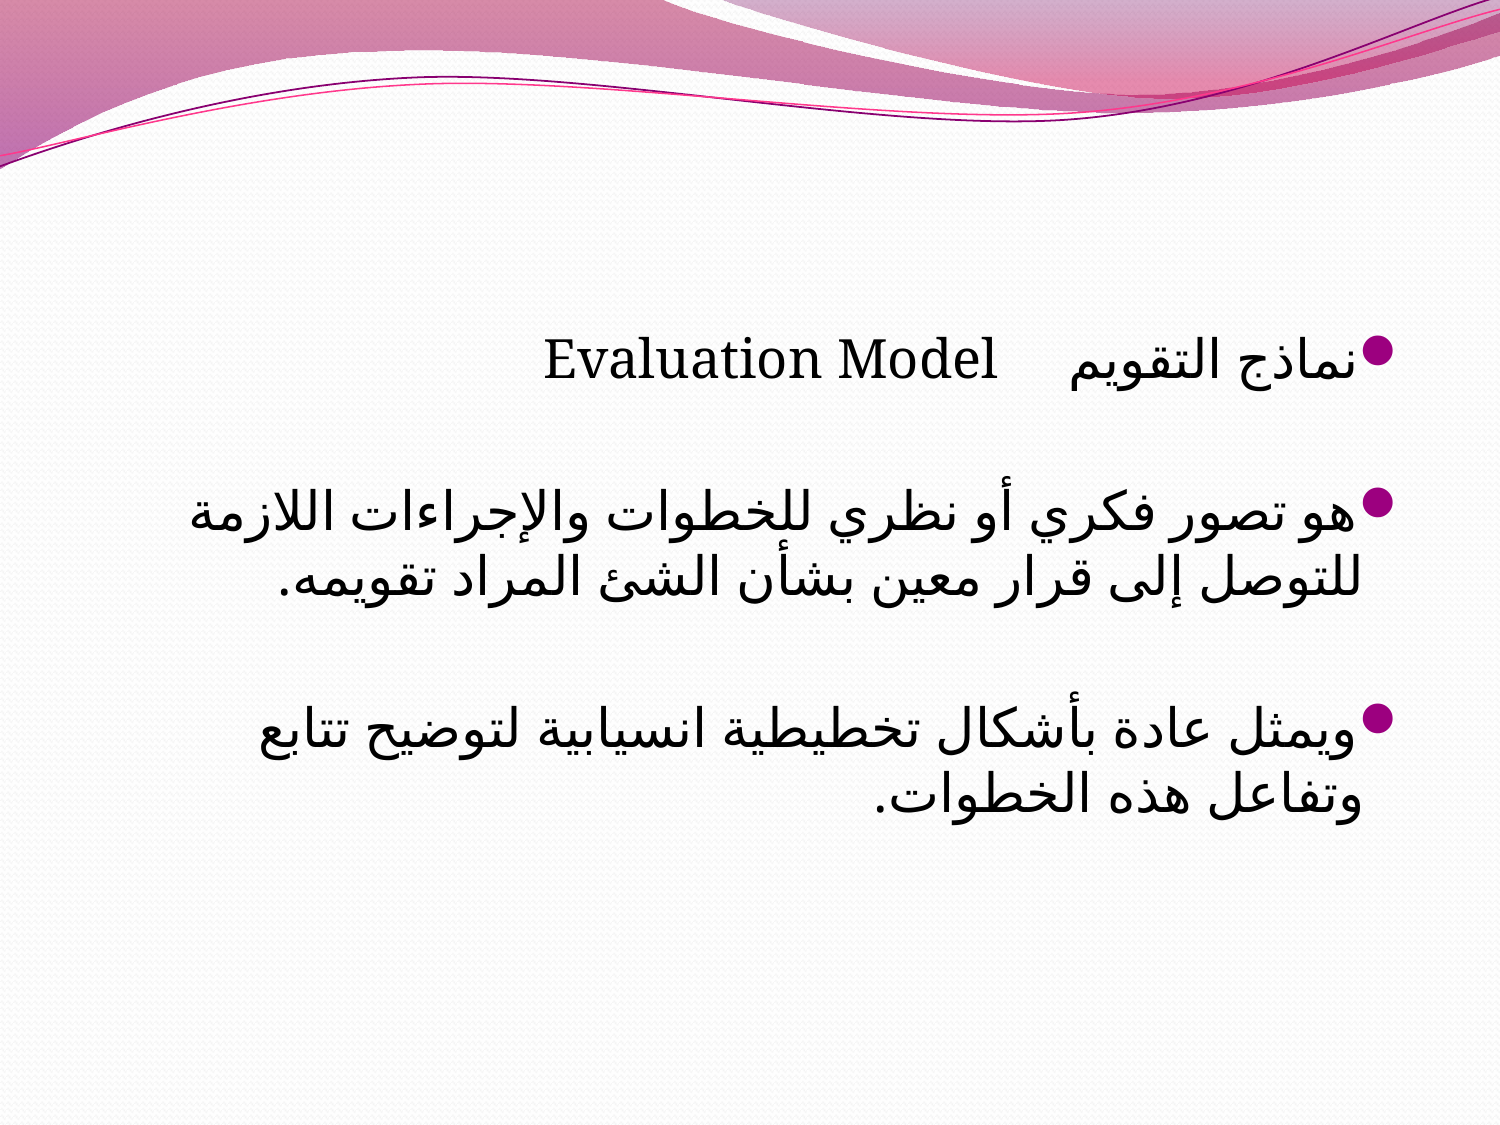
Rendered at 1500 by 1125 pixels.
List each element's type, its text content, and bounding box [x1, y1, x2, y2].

list نماذج التقويم Evaluation Model هو تصور فكري أو نظري للخطوات والإجراءات اللازمة للتوصل إلى قرار معين بشأن الشئ المراد تقويمه. ويمثل عادة بأشكال تخطيطية انسيابية لتوضيح تتابع وتفاعل هذه الخطوات. [75, 317, 1425, 1038]
